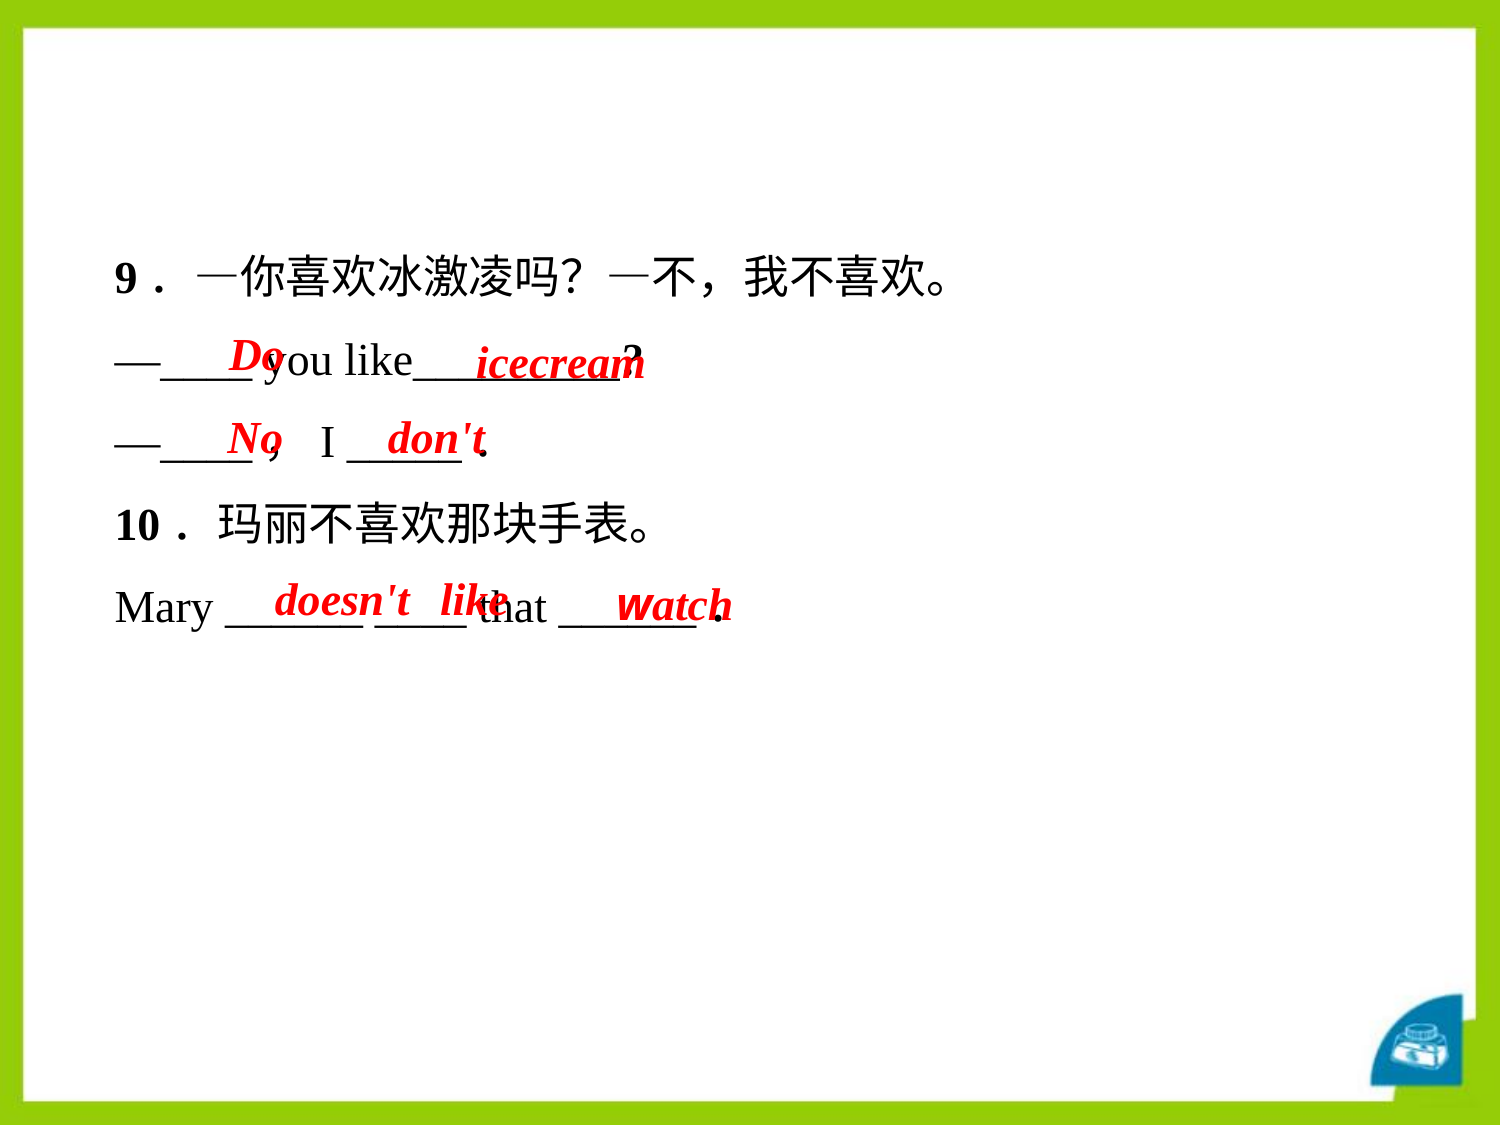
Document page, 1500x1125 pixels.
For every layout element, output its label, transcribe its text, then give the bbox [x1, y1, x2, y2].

picture [0, 0, 1500, 1125]
text_box Do [213, 317, 300, 388]
text_box No [212, 399, 299, 470]
text_box 9．—你喜欢冰激凌吗？—不，我不喜欢。 —____ you like_________? —____，I _____． 10．玛丽不喜欢那块手表。 Mary ______ ____ that ______． [99, 212, 1213, 640]
text_box doesn't [260, 562, 425, 633]
text_box ice­cream [461, 324, 661, 395]
text_box like [425, 562, 524, 633]
text_box watch [601, 567, 749, 638]
text_box don't [373, 399, 500, 470]
